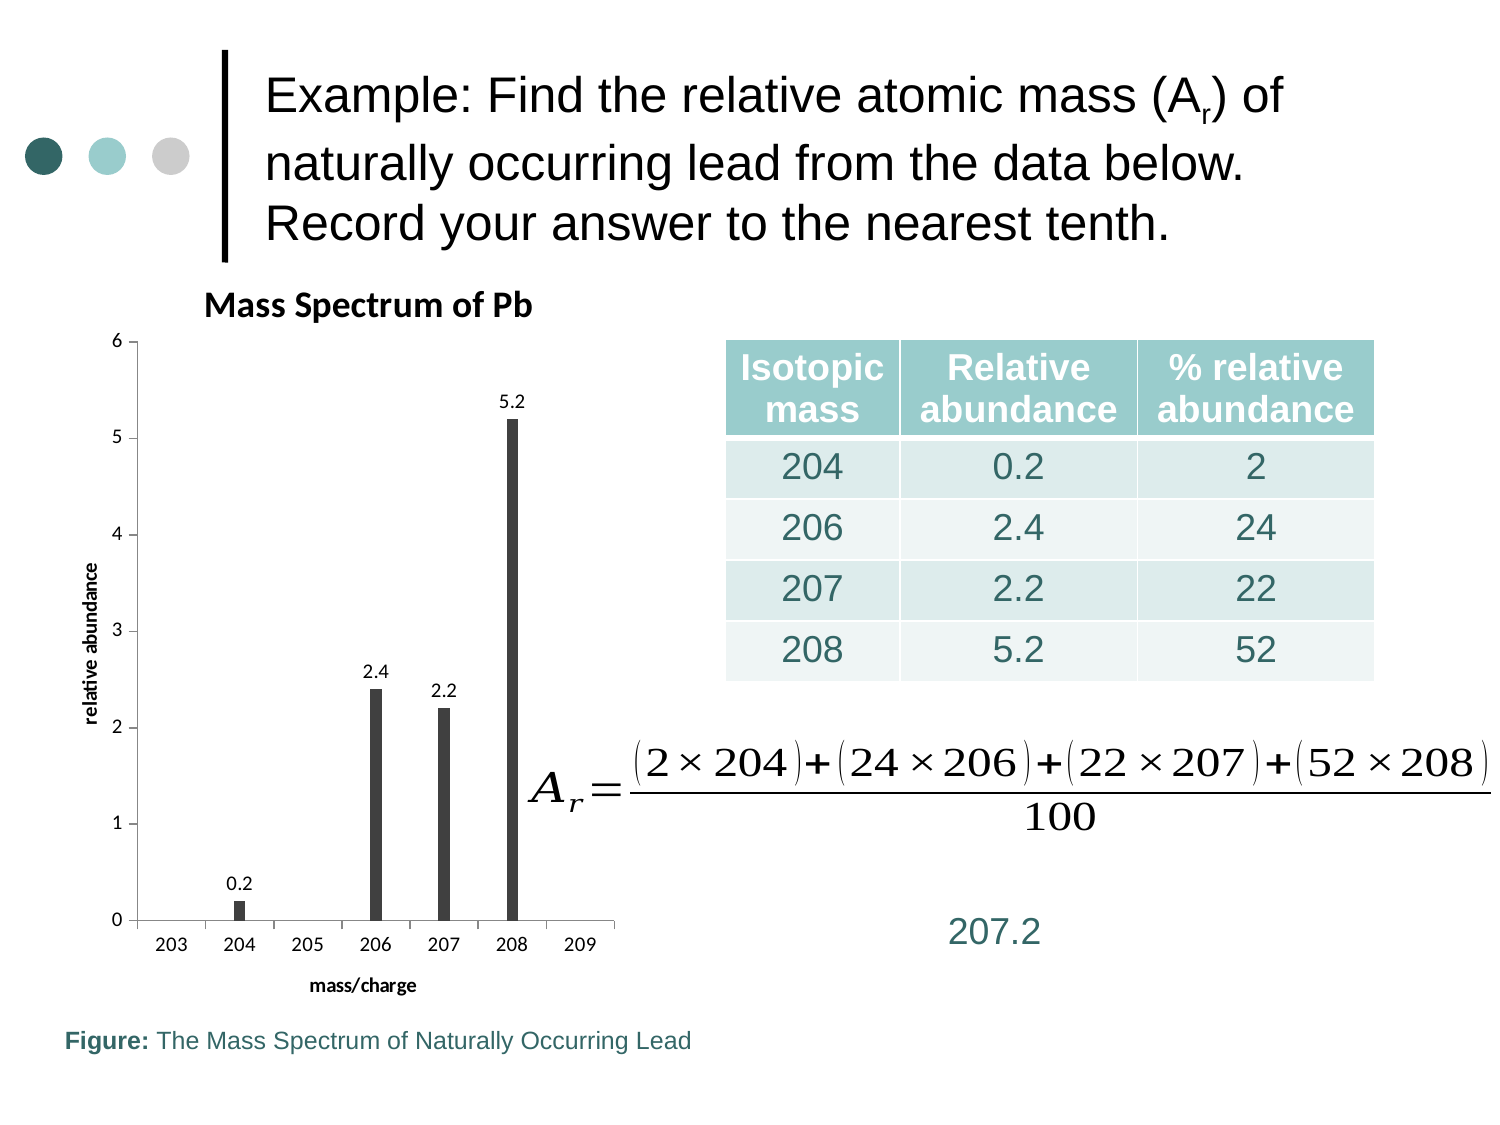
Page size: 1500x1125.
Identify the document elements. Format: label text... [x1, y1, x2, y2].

title Example: Find the relative atomic mass (Ar) of naturally occurring lead from the data below. Record your answer to the nearest tenth. [249, 31, 1400, 282]
table_cell 22 [1138, 561, 1374, 620]
table_cell 204 [726, 441, 899, 498]
table_cell 24 [1138, 500, 1374, 559]
table_cell 2 [1138, 441, 1374, 498]
chart [74, 254, 663, 1018]
table_cell 52 [1138, 622, 1374, 681]
table_cell 2.4 [901, 500, 1137, 559]
table_cell 2.2 [901, 561, 1137, 620]
table_cell 208 [726, 622, 899, 681]
table_cell 5.2 [901, 622, 1137, 681]
table_header Relative abundance [901, 340, 1137, 435]
table_cell 206 [726, 500, 899, 559]
table_cell 0.2 [901, 441, 1137, 498]
table_header Isotopic mass [726, 340, 899, 435]
table_header % relative abundance [1138, 340, 1374, 435]
text_box Figure: The Mass Spectrum of Naturally Occurring Lead [50, 1017, 763, 1062]
table_cell 207 [726, 561, 899, 620]
